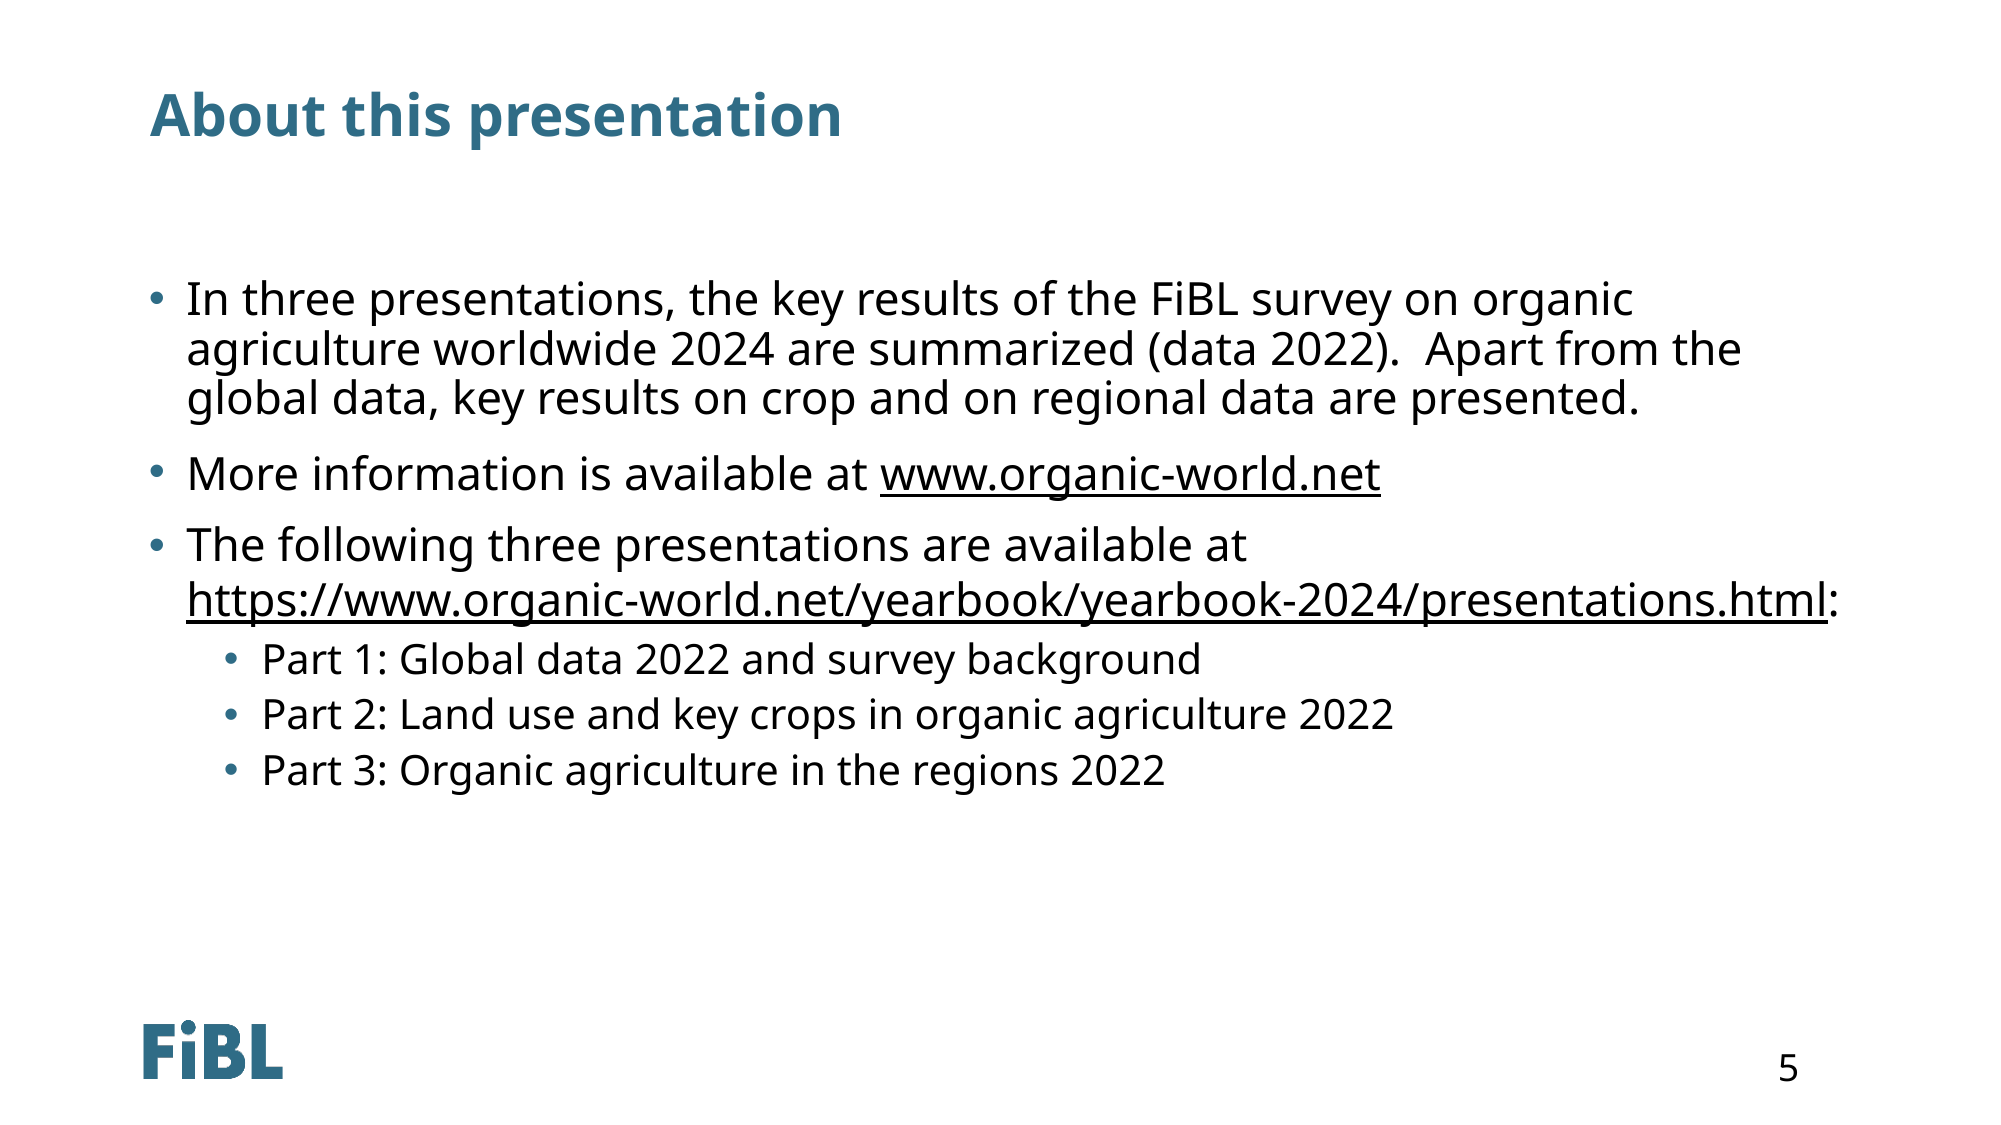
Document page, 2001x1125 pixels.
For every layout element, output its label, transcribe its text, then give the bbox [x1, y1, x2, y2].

list In three presentations, the key results of the FiBL survey on organic agriculture worldwide 2024 are summarized (data 2022). Apart from the global data, key results on crop and on regional data are presented. More information is available at www.organic-world.net The following three presentations are available at https://www.organic-world.net/yearbook/yearbook-2024/presentations.html: Part 1: Global data 2022 and survey background Part 2: Land use and key crops in organic agriculture 2022 Part 3: Organic agriculture in the regions 2022 [133, 268, 1867, 976]
title About this presentation [135, 66, 1865, 170]
picture [143, 1020, 283, 1079]
